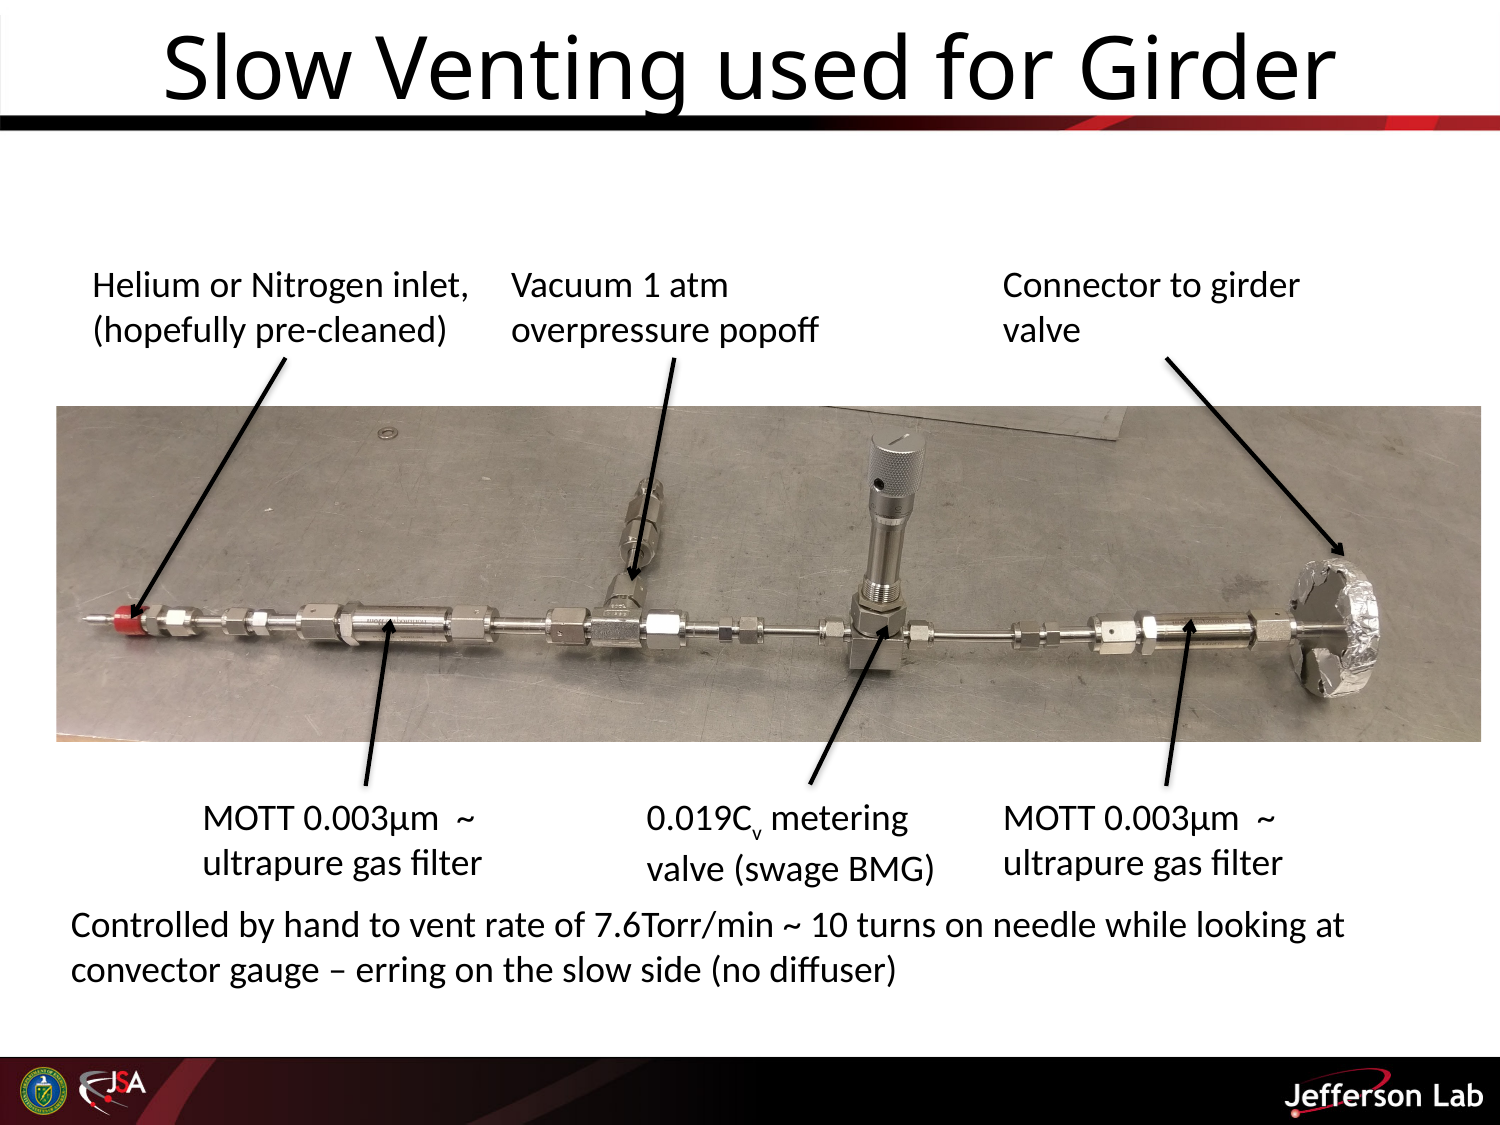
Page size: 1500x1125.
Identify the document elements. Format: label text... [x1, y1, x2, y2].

text_box Connector to girder valve [988, 253, 1345, 358]
picture [0, 0, 1500, 1125]
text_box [1165, 358, 1345, 557]
text_box Controlled by hand to vent rate of 7.6Torr/min ~ 10 turns on needle while looking at convector gauge – erring on the slow side (no diffuser) [56, 892, 1463, 997]
text_box MOTT 0.003μm ~ ultrapure gas filter [988, 785, 1345, 891]
title Slow Venting used for Girder [75, 31, 1425, 98]
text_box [631, 358, 675, 582]
text_box MOTT 0.003μm ~ ultrapure gas filter [187, 785, 544, 891]
text_box Vacuum 1 atm overpressure popoff [496, 253, 853, 358]
text_box 0.019Cv metering valve (swage BMG) [631, 785, 989, 892]
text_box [809, 624, 888, 785]
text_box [1166, 618, 1192, 787]
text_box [365, 618, 391, 787]
text_box Helium or Nitrogen inlet, (hopefully pre-cleaned) [77, 253, 494, 358]
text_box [130, 358, 286, 619]
